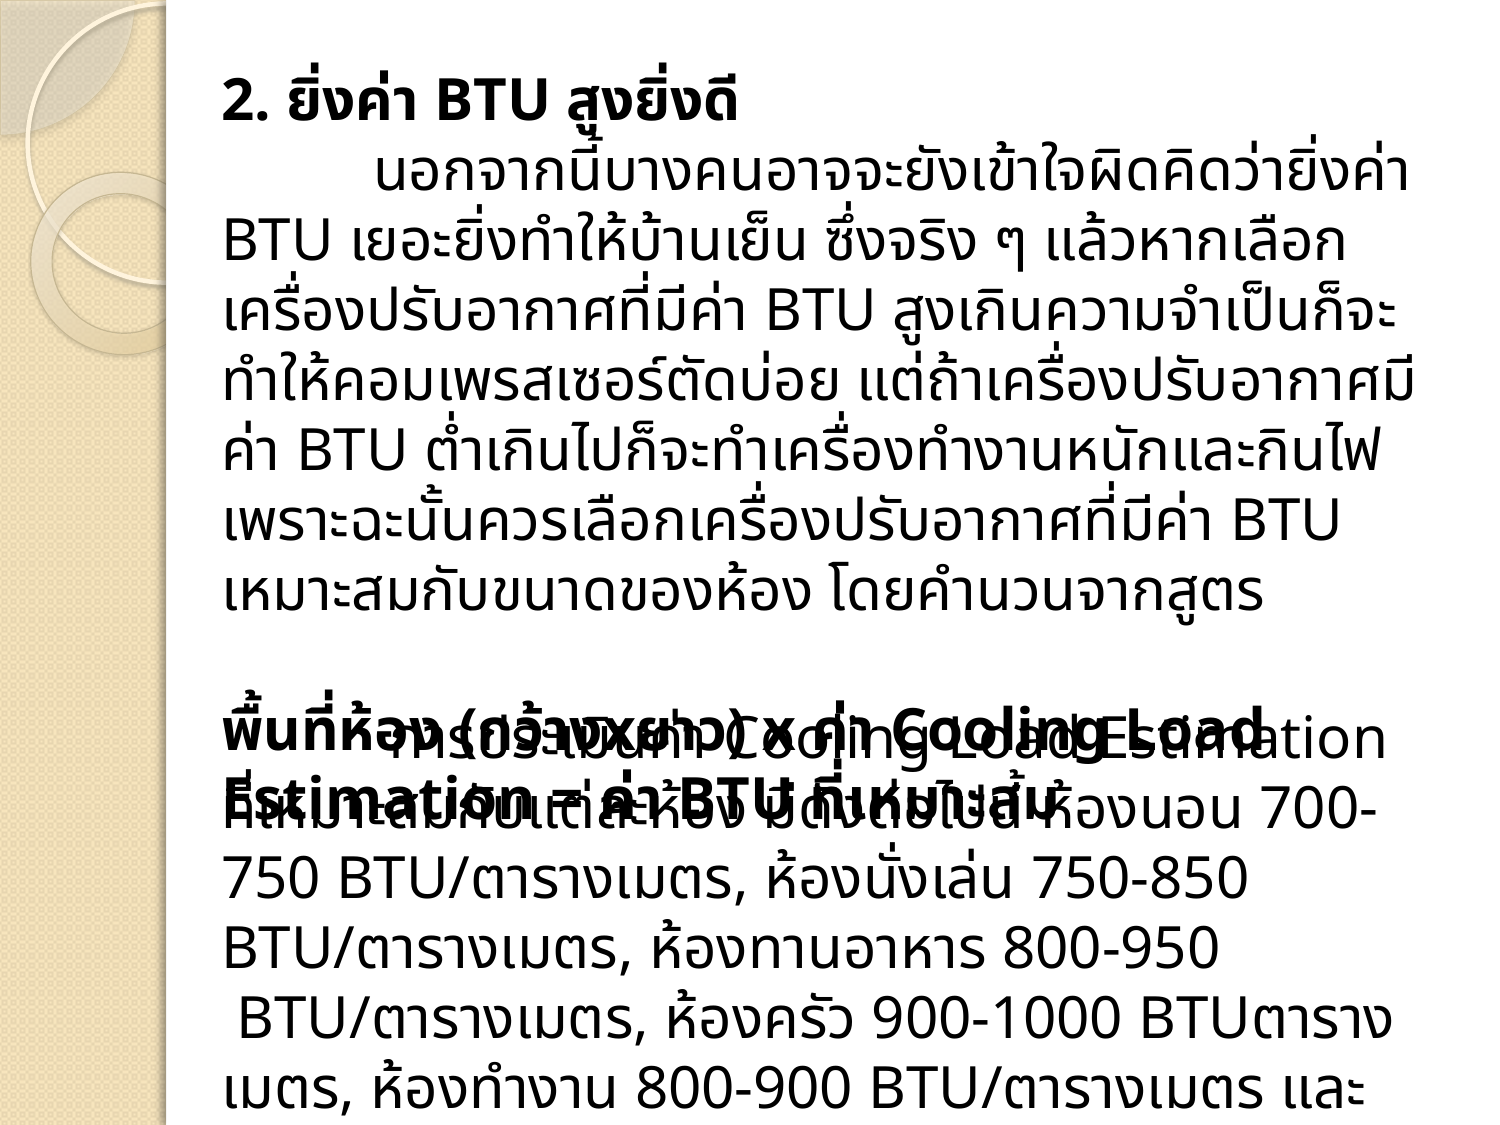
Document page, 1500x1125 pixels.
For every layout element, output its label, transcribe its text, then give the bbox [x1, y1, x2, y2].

text_box 2. ยิ่งค่า BTU สูงยิ่งดี นอกจากนี้บางคนอาจจะยังเข้าใจผิดคิดว่ายิ่งค่า BTU เยอะยิ่งทำให้บ้านเย็น ซึ่งจริง ๆ แล้วหากเลือกเครื่องปรับอากาศที่มีค่า BTU สูงเกินความจำเป็นก็จะทำให้คอมเพรสเซอร์ตัดบ่อย แต่ถ้าเครื่องปรับอากาศมีค่า BTU ต่ำเกินไปก็จะทำเครื่องทำงานหนักและกินไฟ เพราะฉะนั้นควรเลือกเครื่องปรับอากาศที่มีค่า BTU เหมาะสมกับขนาดของห้อง โดยคำนวนจากสูตร พื้นที่ห้อง (กว้างxยาว) x ค่า Cooling Load Estimation = ค่า BTU ที่เหมาะสม [206, 54, 1459, 840]
text_box การประเมินค่า Cooling Load Estimation ที่เหมาะสมกับแต่ละห้อง มีดังต่อไปนี้ ห้องนอน 700-750 BTU/ตารางเมตร, ห้องนั่งเล่น 750-850 BTU/ตารางเมตร, ห้องทานอาหาร 800-950 BTU/ตารางเมตร, ห้องครัว 900-1000 BTUตารางเมตร, ห้องทำงาน 800-900 BTU/ตารางเมตร และห้องประชุม 850-1000 BTU/ตารางเมตร [206, 692, 1435, 1125]
